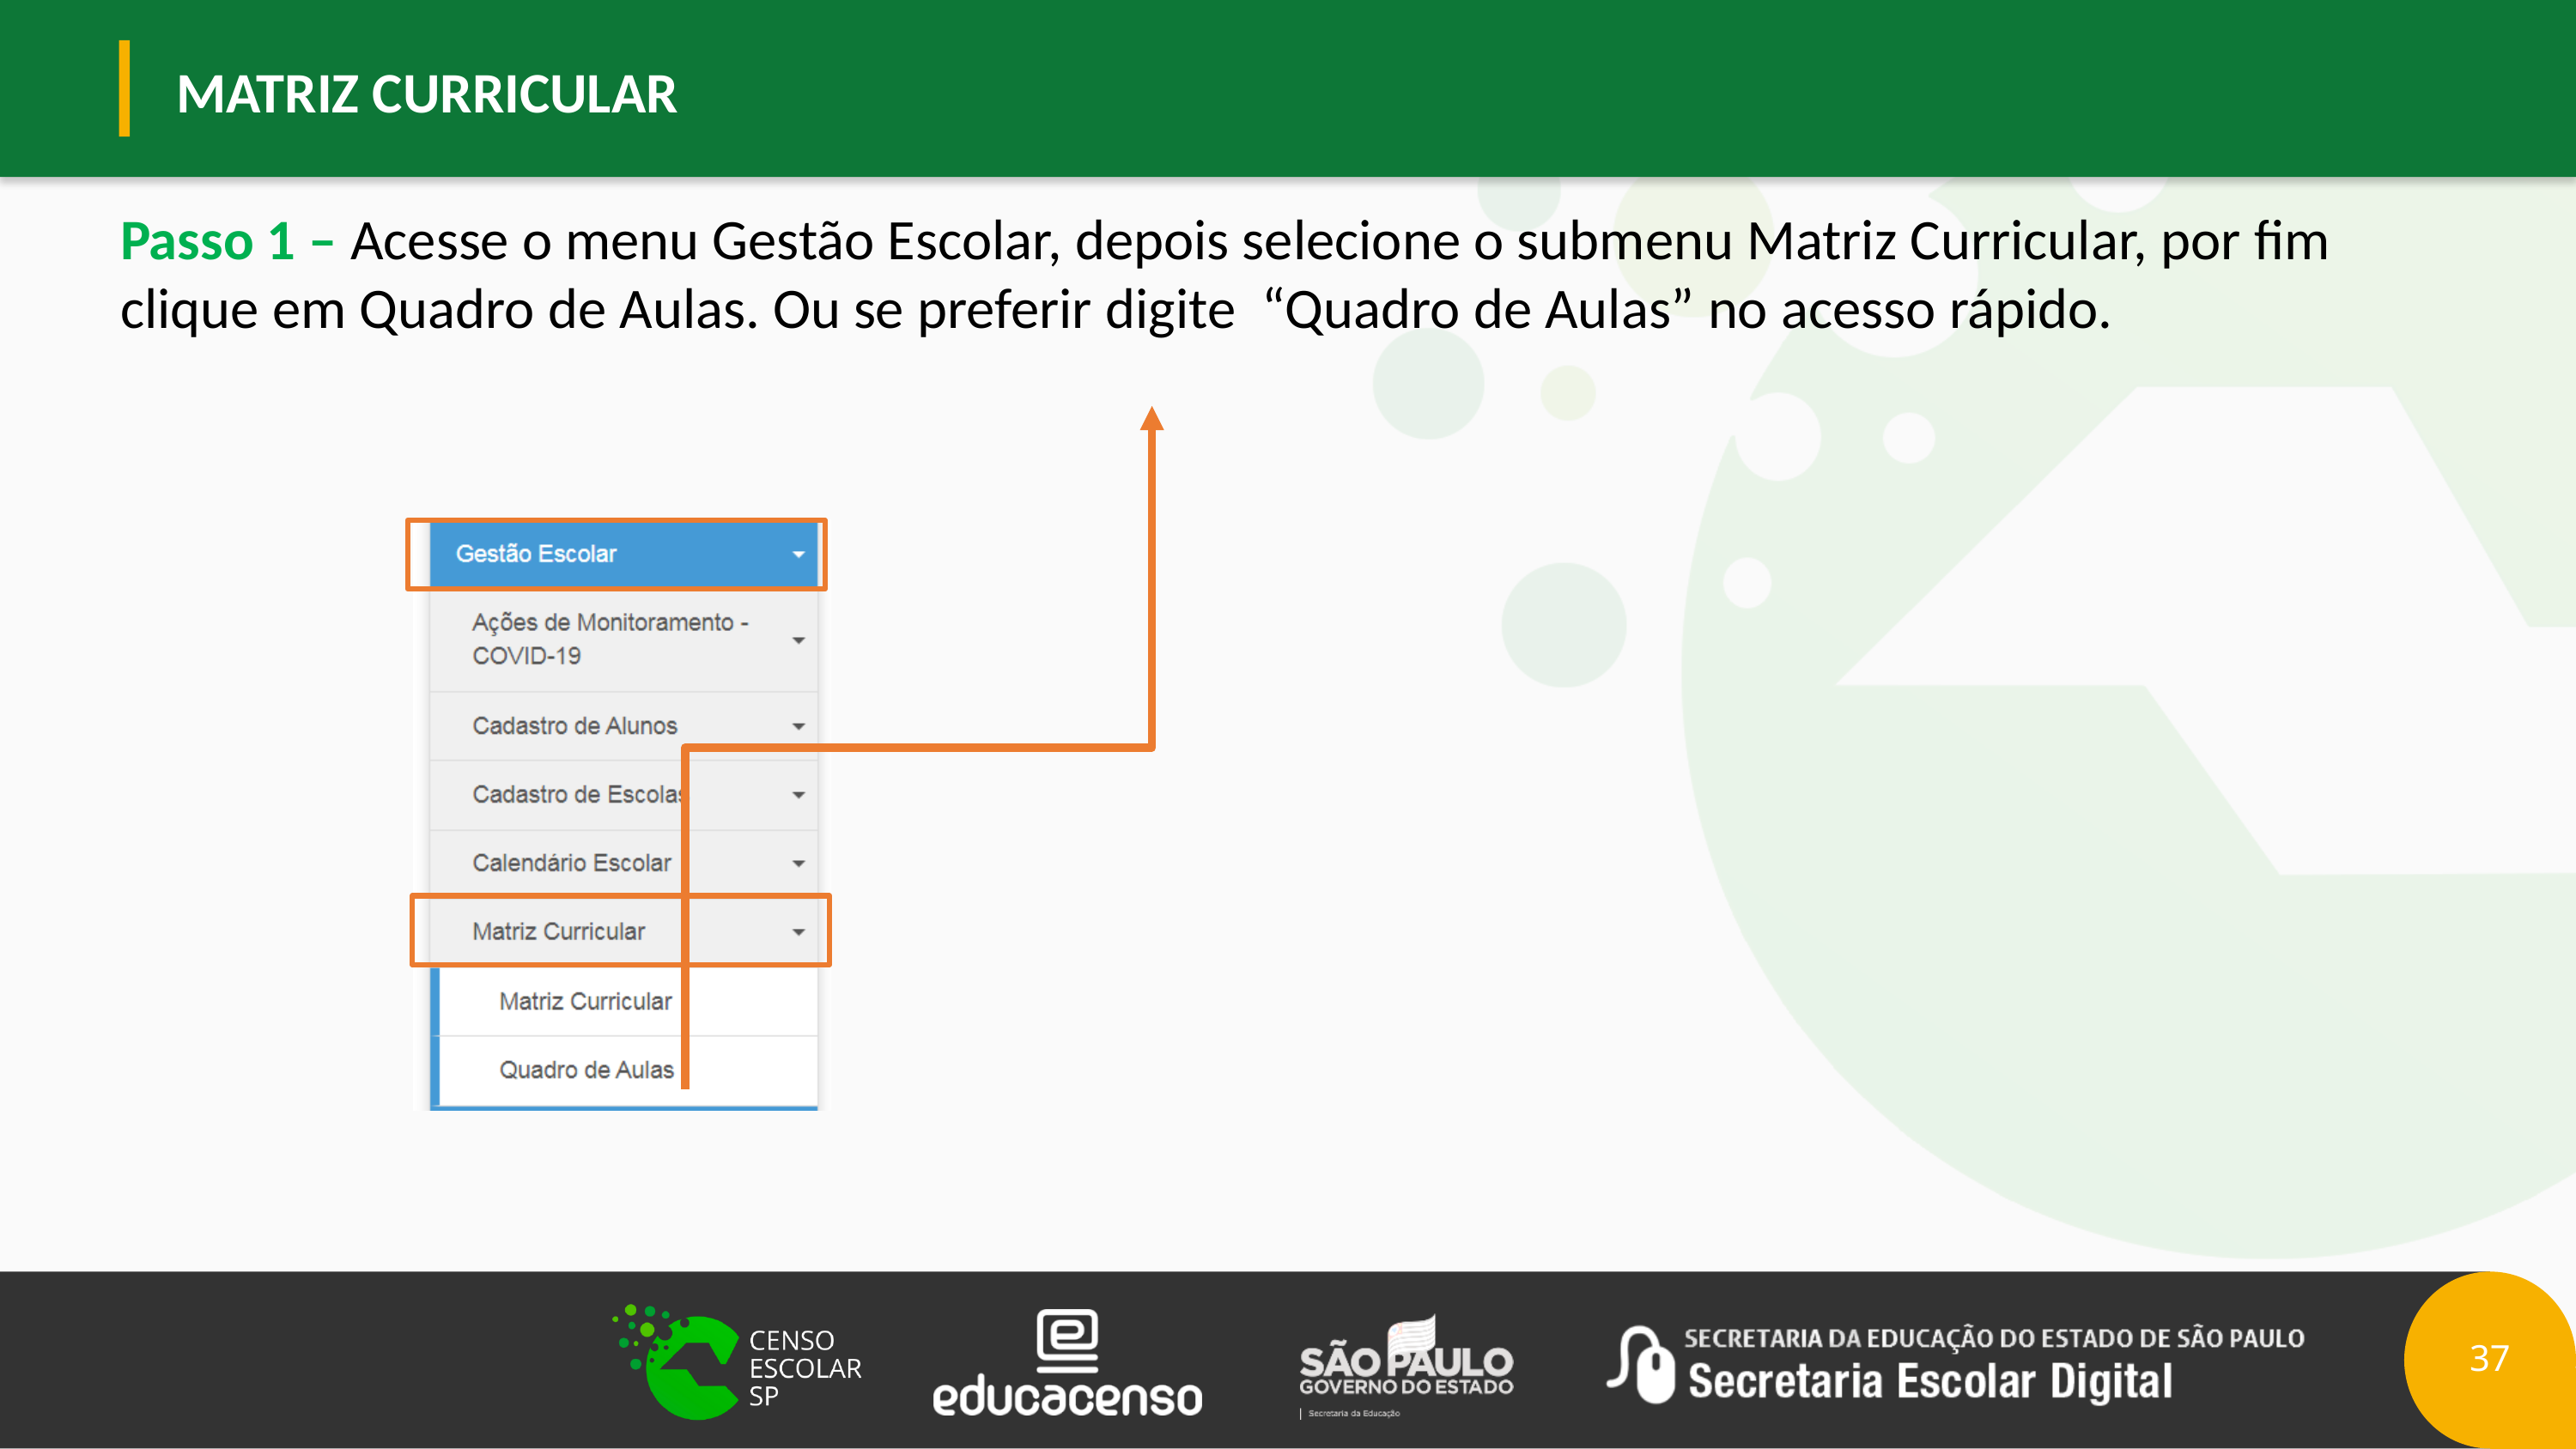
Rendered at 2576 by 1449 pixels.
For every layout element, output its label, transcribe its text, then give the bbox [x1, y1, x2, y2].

slide_number 37 [2403, 1334, 2576, 1386]
picture [601, 1293, 870, 1437]
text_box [407, 405, 1152, 1111]
text_box Passo 1 – Acesse o menu Gestão Escolar, depois selecione o submenu Matriz Curricular, por fim clique em Quadro de Aulas. Ou se preferir digite “Quadro de Aulas” no acesso rápido. [118, 201, 2458, 341]
